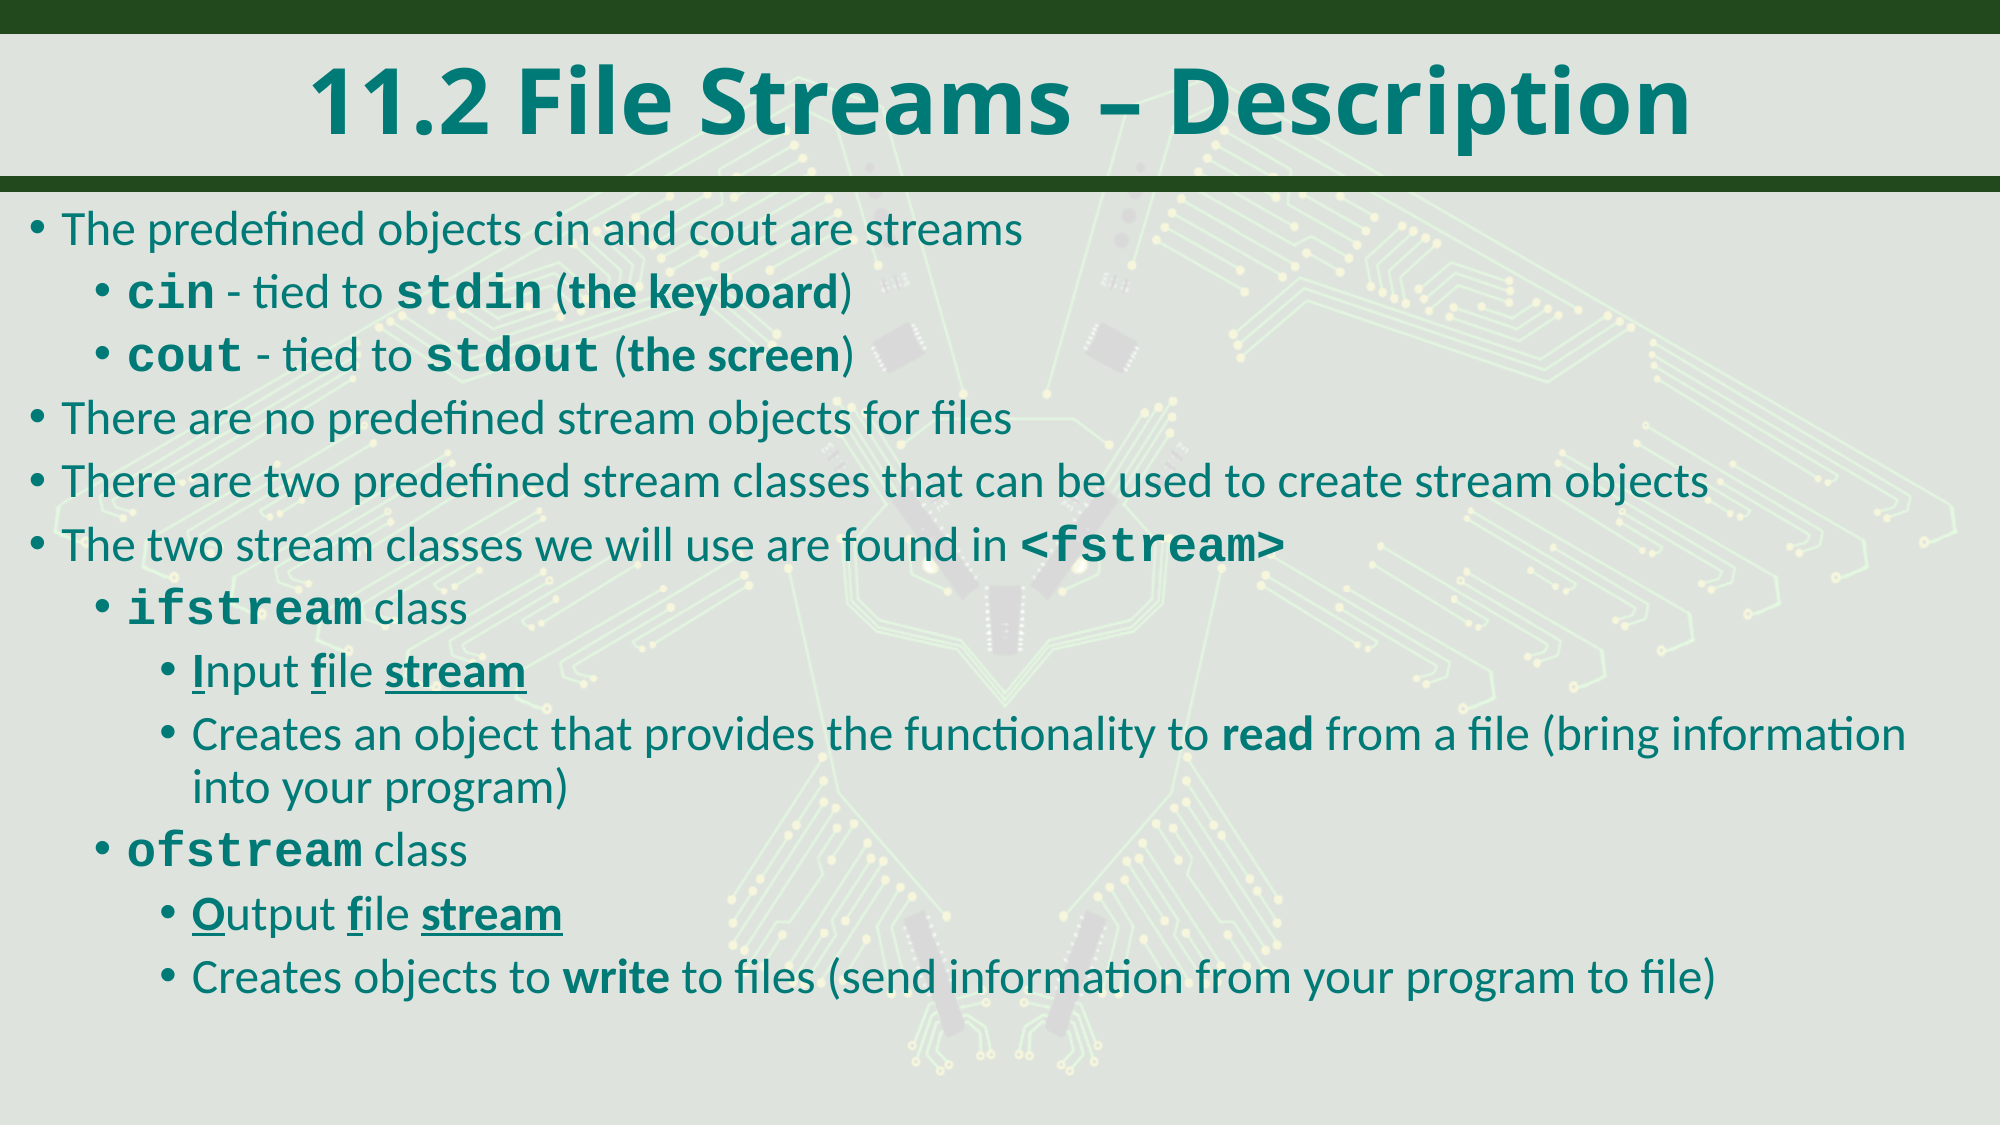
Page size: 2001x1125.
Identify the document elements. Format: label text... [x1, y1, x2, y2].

list The predefined objects cin and cout are streams cin - tied to stdin (the keyboard) cout - tied to stdout (the screen) There are no predefined stream objects for files There are two predefined stream classes that can be used to create stream objects The two stream classes we will use are found in <fstream> ifstream class Input file stream Creates an object that provides the functionality to read from a file (bring information into your program) ofstream class Output file stream Creates objects to write to files (send information from your program to file) [13, 195, 1989, 1014]
title 11.2 File Streams – Description [13, 36, 1989, 173]
